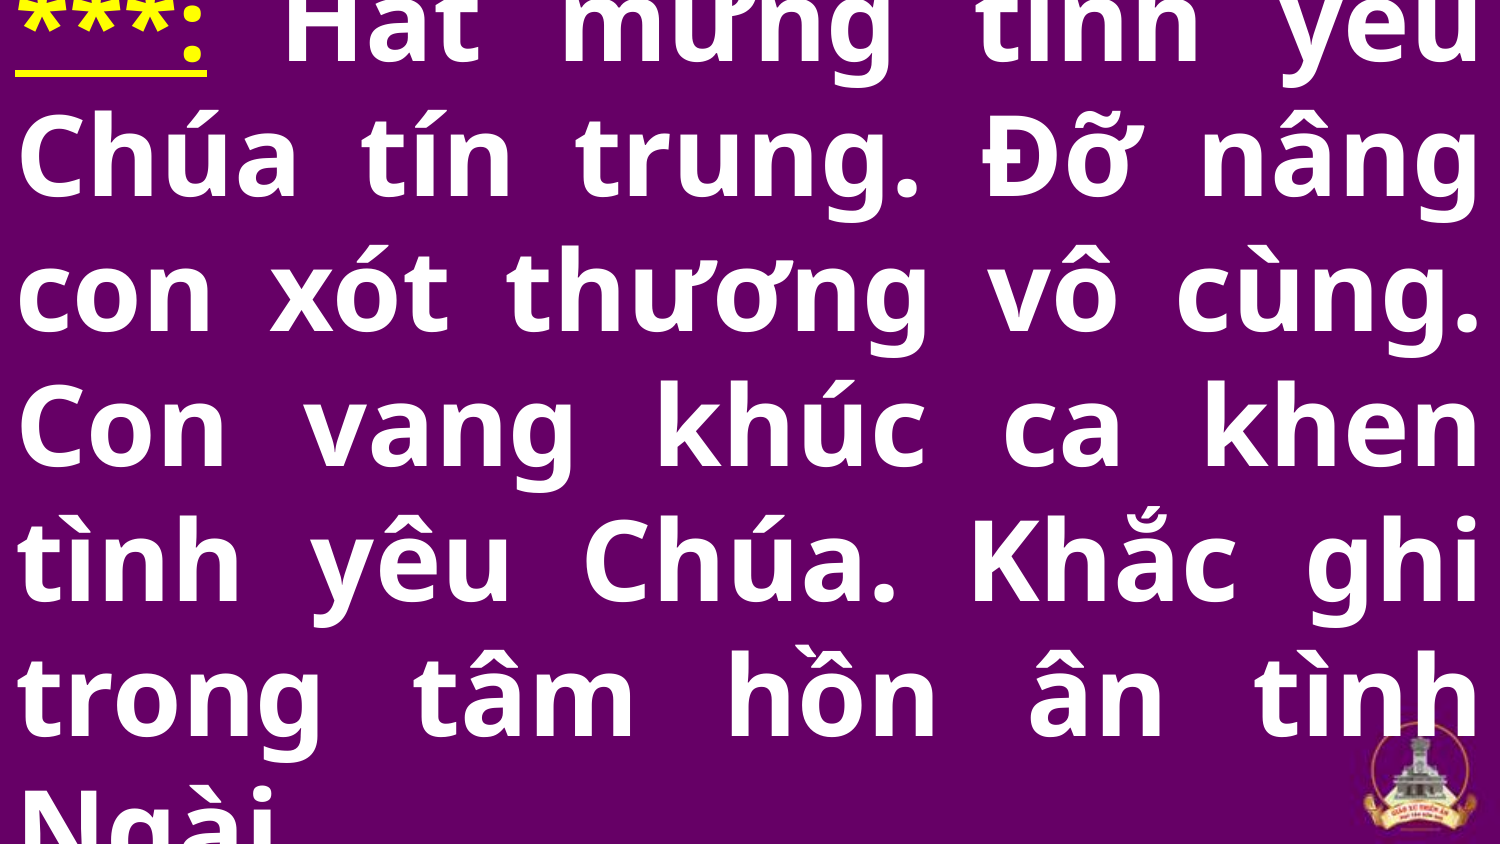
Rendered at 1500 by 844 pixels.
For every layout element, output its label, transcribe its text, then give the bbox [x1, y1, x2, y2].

title ***: Hát mừng tình yêu Chúa tín trung. Đỡ nâng con xót thương vô cùng. Con vang khúc ca khen tình yêu Chúa. Khắc ghi trong tâm hồn ân tình Ngài [0, 0, 1500, 844]
